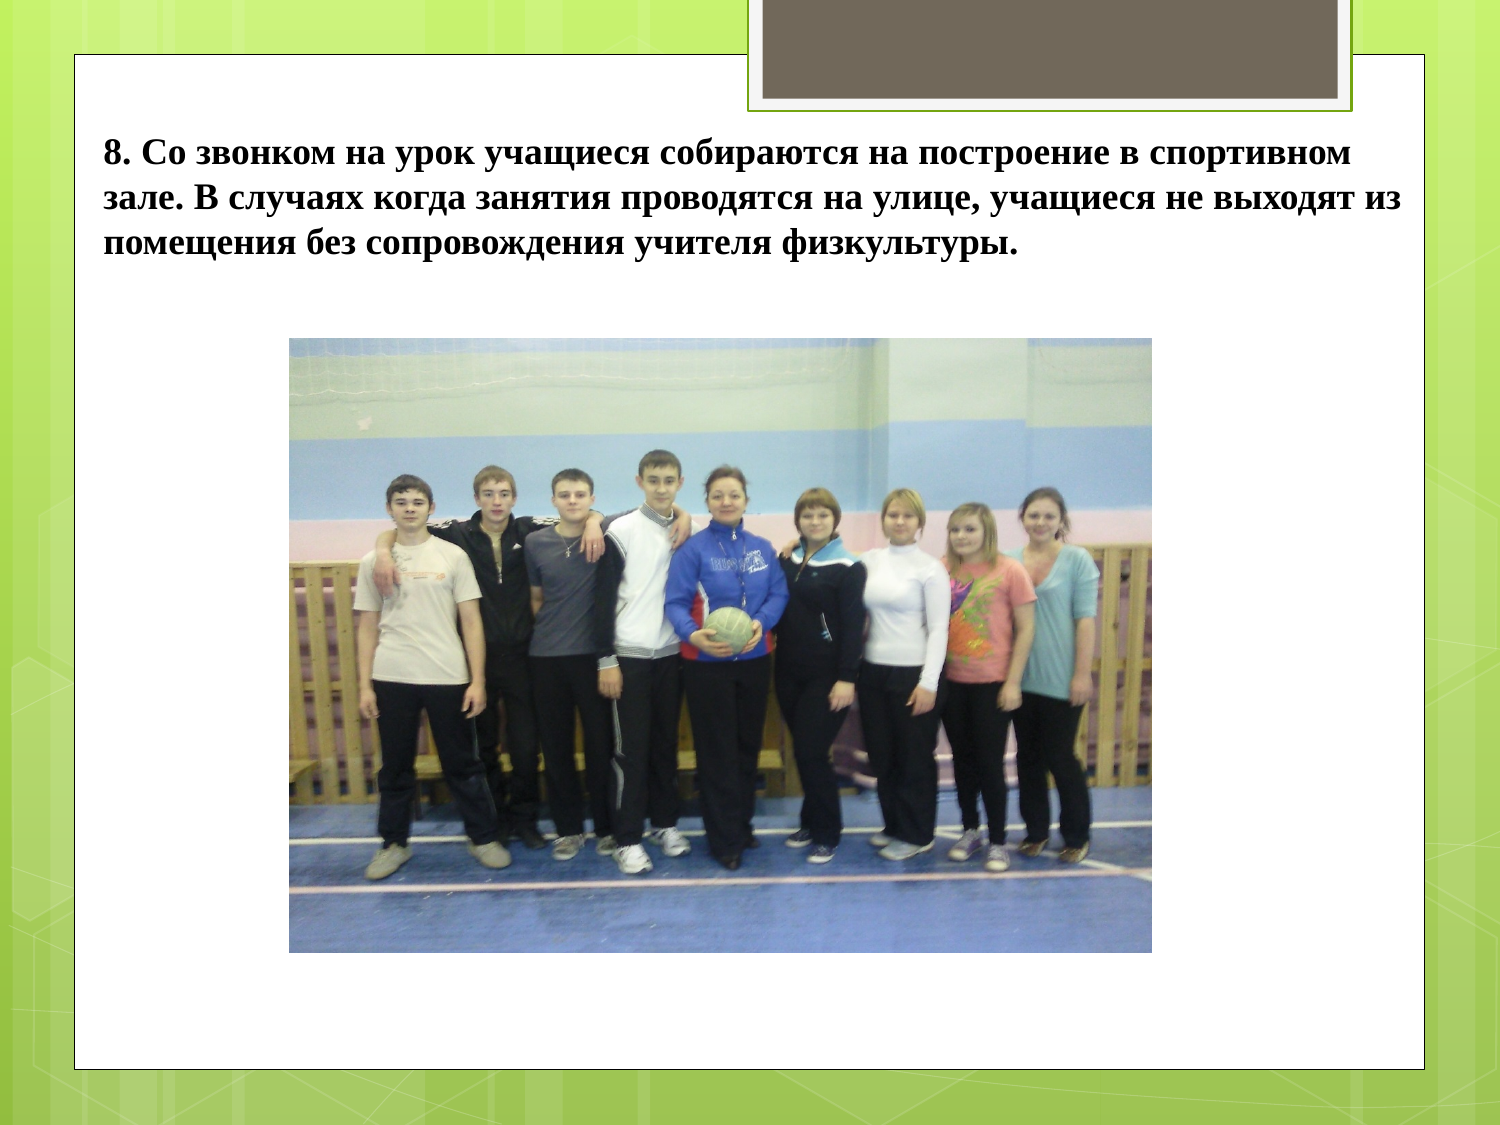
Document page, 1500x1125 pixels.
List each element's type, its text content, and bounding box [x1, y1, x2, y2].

text_box 8. Со звонком на урок учащиеся собираются на построение в спортивном зале. В случаях когда занятия проводятся на улице, учащиеся не выходят из помещения без сопровождения учителя физкультуры. [88, 119, 1443, 270]
picture [288, 337, 1152, 954]
